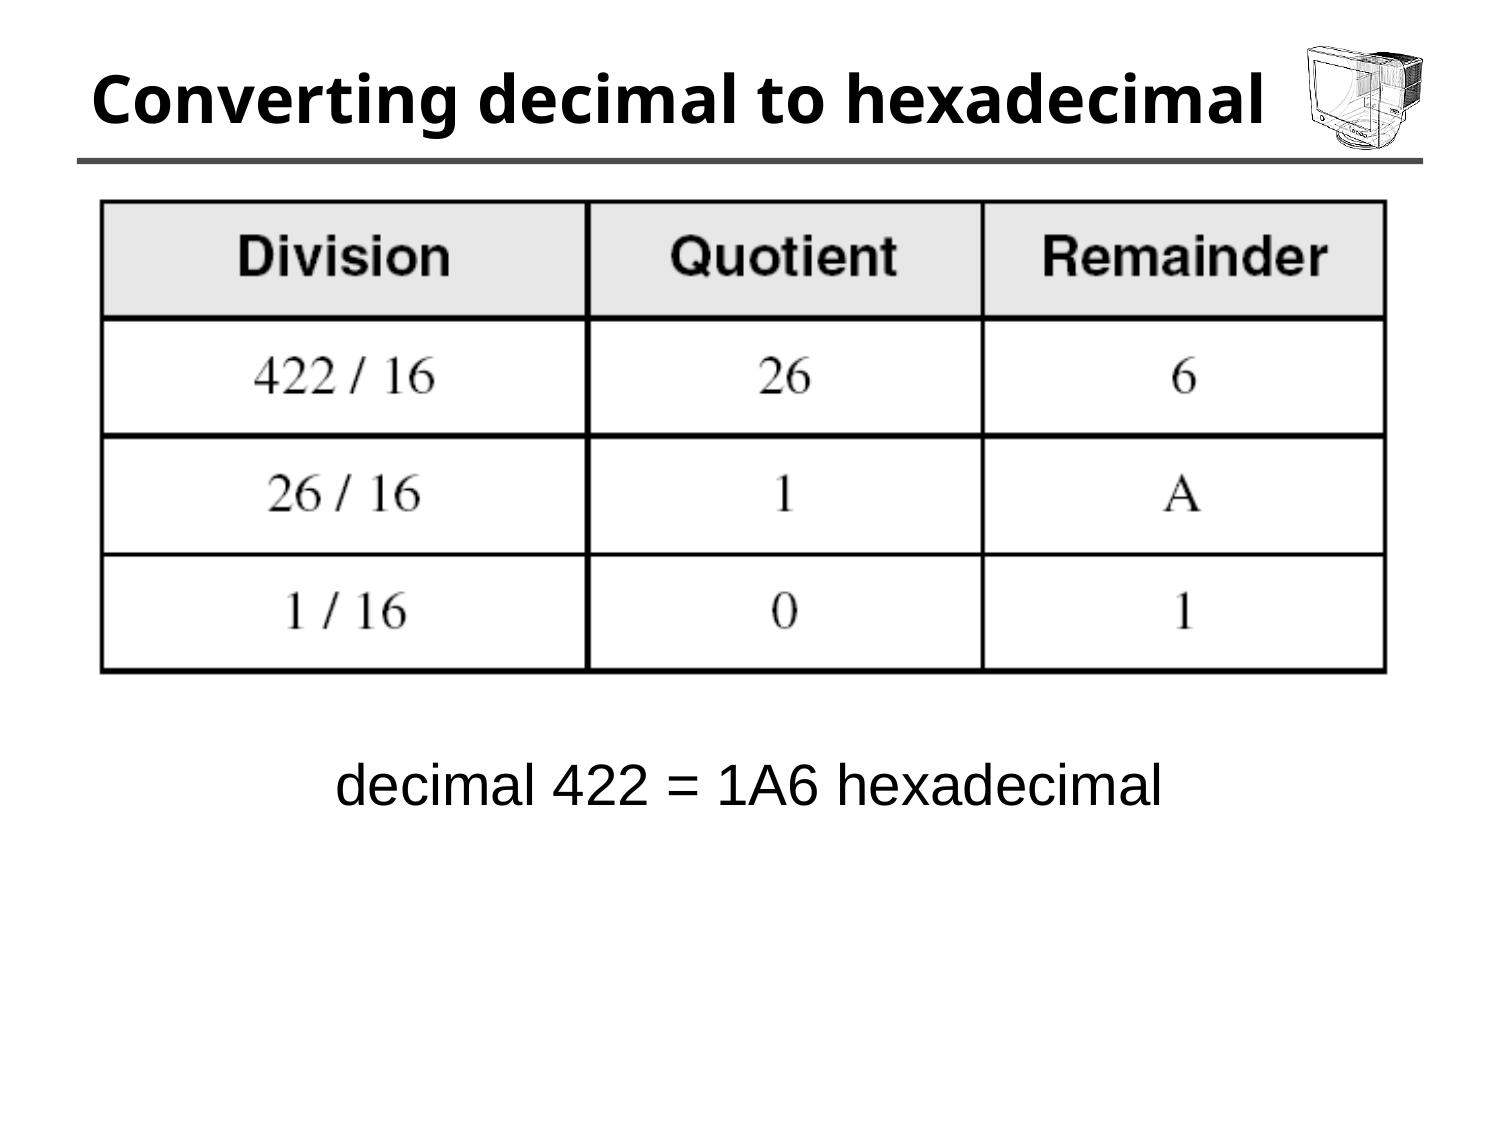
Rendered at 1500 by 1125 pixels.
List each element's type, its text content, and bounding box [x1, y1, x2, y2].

picture [88, 196, 1400, 684]
picture [1305, 42, 1424, 153]
title Converting decimal to hexadecimal [75, 45, 1294, 149]
text_box decimal 422 = 1A6 hexadecimal [312, 725, 1188, 840]
